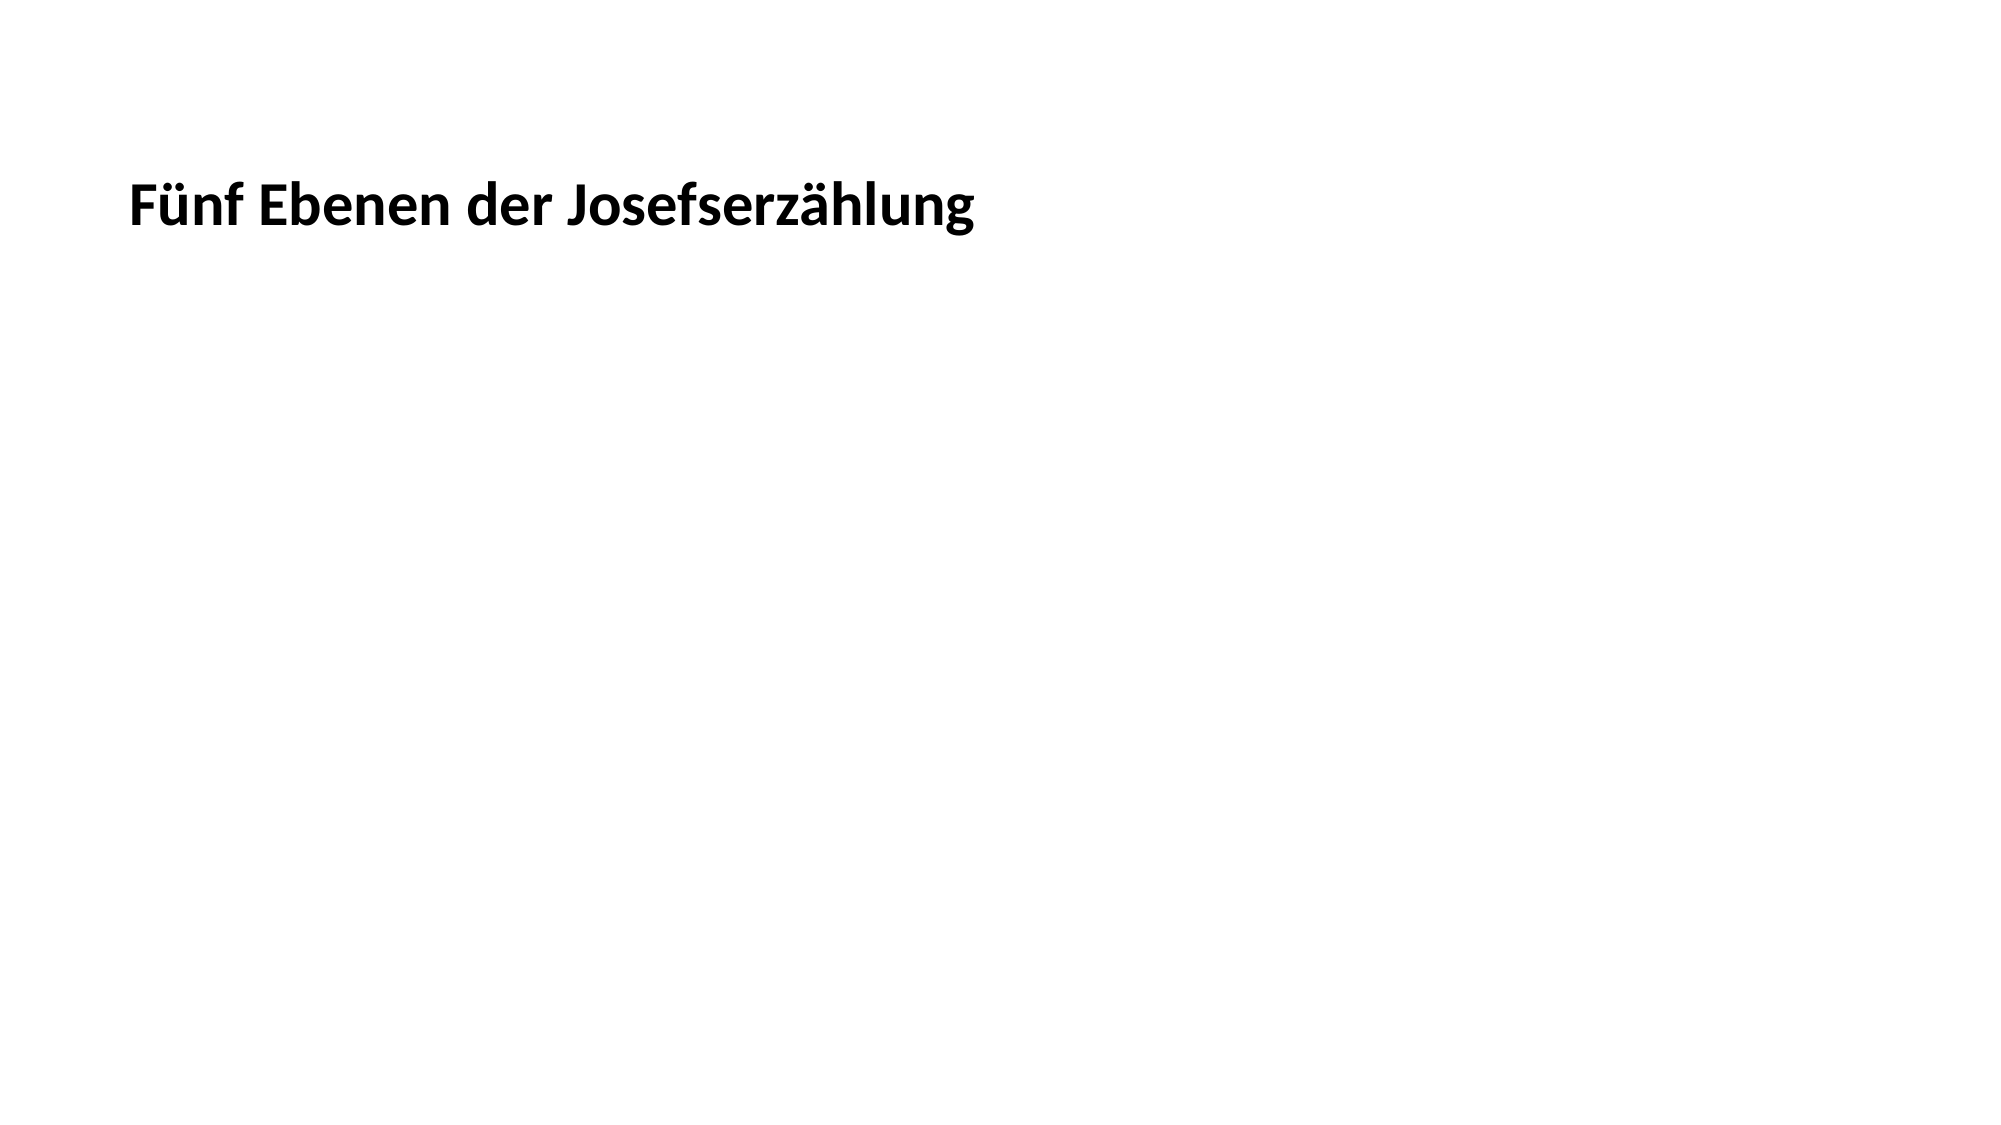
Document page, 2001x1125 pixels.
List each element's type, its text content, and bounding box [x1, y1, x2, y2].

text_box Fünf Ebenen der Josefserzählung [114, 155, 992, 246]
